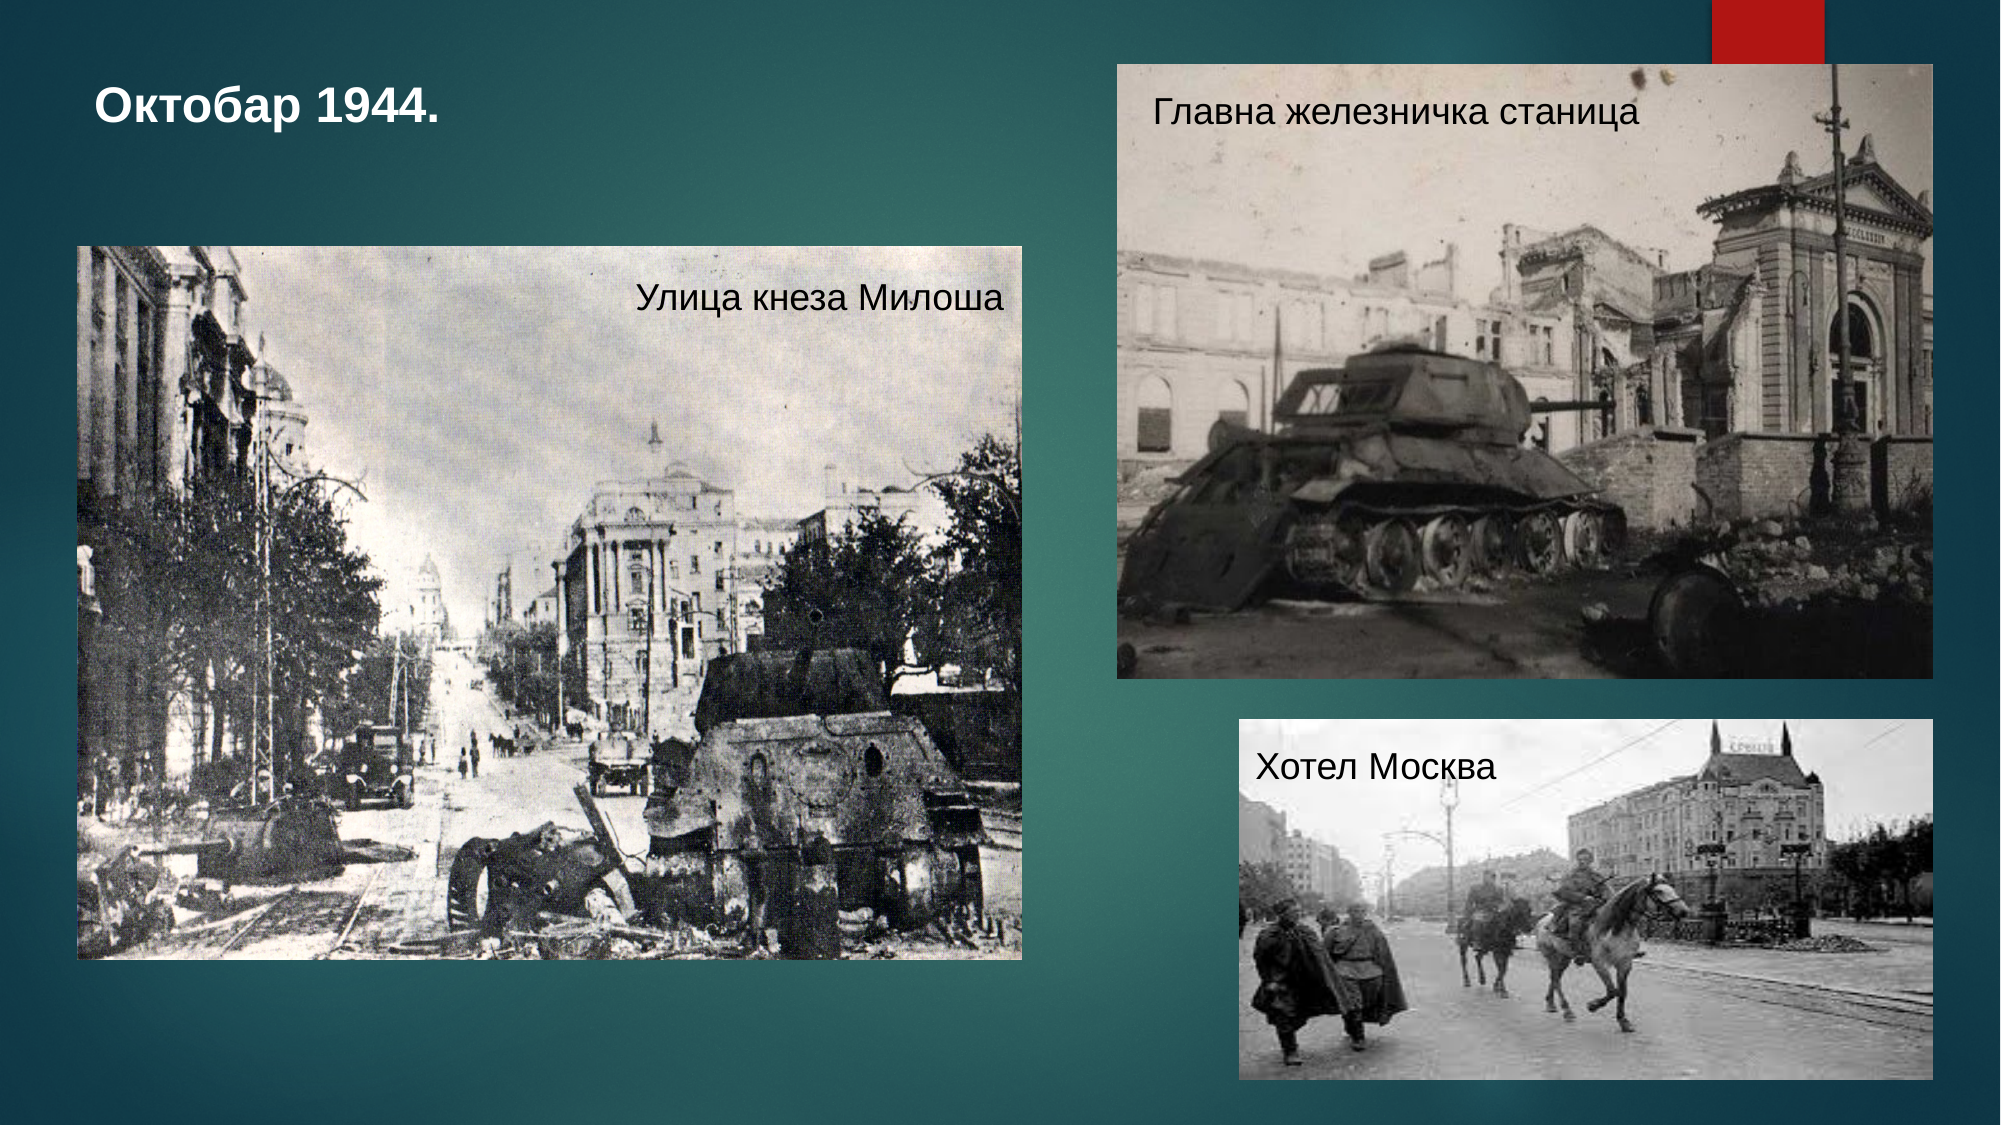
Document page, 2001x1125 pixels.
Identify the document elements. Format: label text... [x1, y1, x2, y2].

picture [1238, 719, 1933, 1125]
picture [0, 246, 1022, 1125]
text_box Октобар 1944. [79, 64, 456, 140]
picture [1116, 0, 1934, 680]
